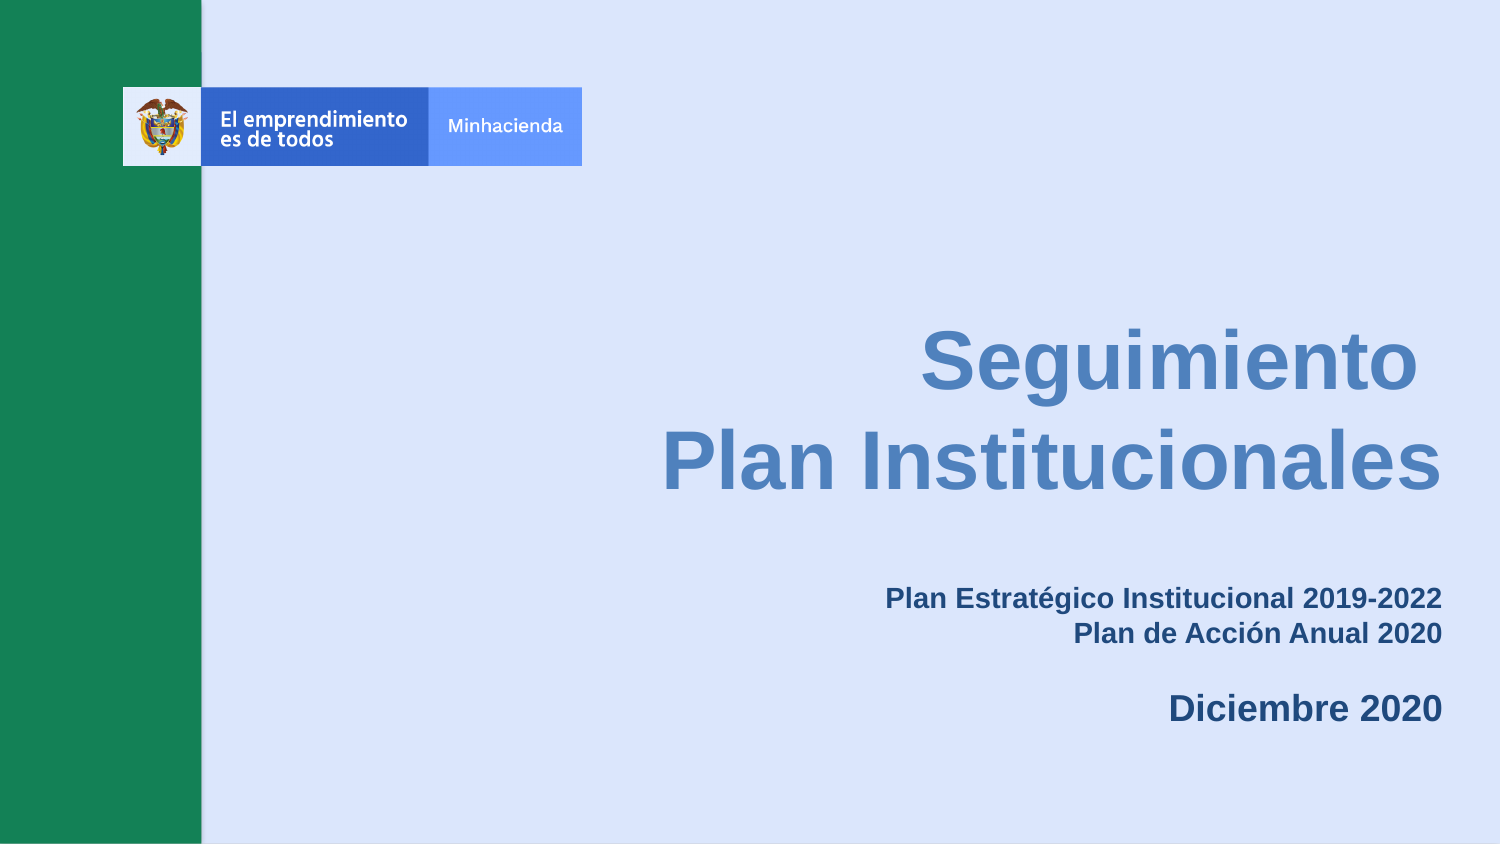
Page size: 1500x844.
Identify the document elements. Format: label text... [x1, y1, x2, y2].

picture [123, 87, 582, 166]
text_box [203, 0, 1500, 844]
text_box Seguimiento Plan Institucionales [201, 299, 1458, 514]
text_box [0, 0, 202, 844]
text_box Plan Estratégico Institucional 2019-2022 Plan de Acción Anual 2020 Diciembre 2020 [660, 571, 1458, 737]
